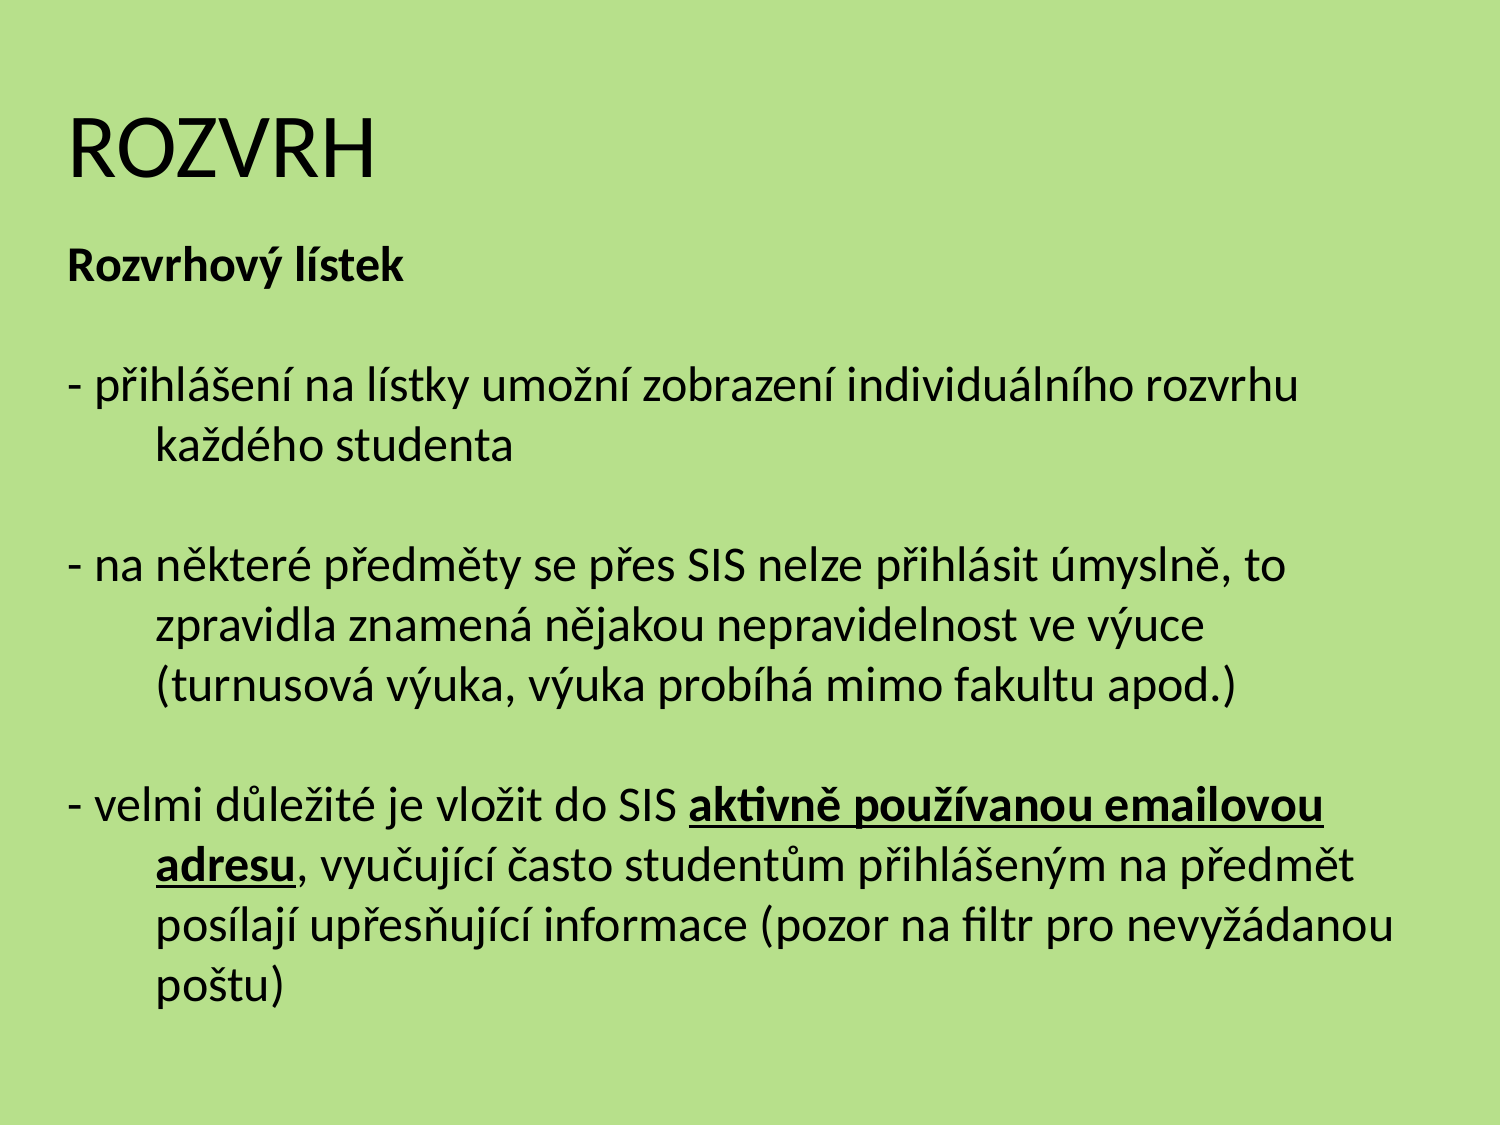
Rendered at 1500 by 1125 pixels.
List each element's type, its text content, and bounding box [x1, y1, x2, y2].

text_box Rozvrhový lístek - přihlášení na lístky umožní zobrazení individuálního rozvrhu každého studenta - na některé předměty se přes SIS nelze přihlásit úmyslně, to zpravidla znamená nějakou nepravidelnost ve výuce (turnusová výuka, výuka probíhá mimo fakultu apod.) - velmi důležité je vložit do SIS aktivně používanou emailovou adresu, vyučující často studentům přihlášeným na předmět posílají upřesňující informace (pozor na filtr pro nevyžádanou poštu) [53, 219, 1424, 1024]
text_box ROZVRH [53, 78, 1424, 203]
